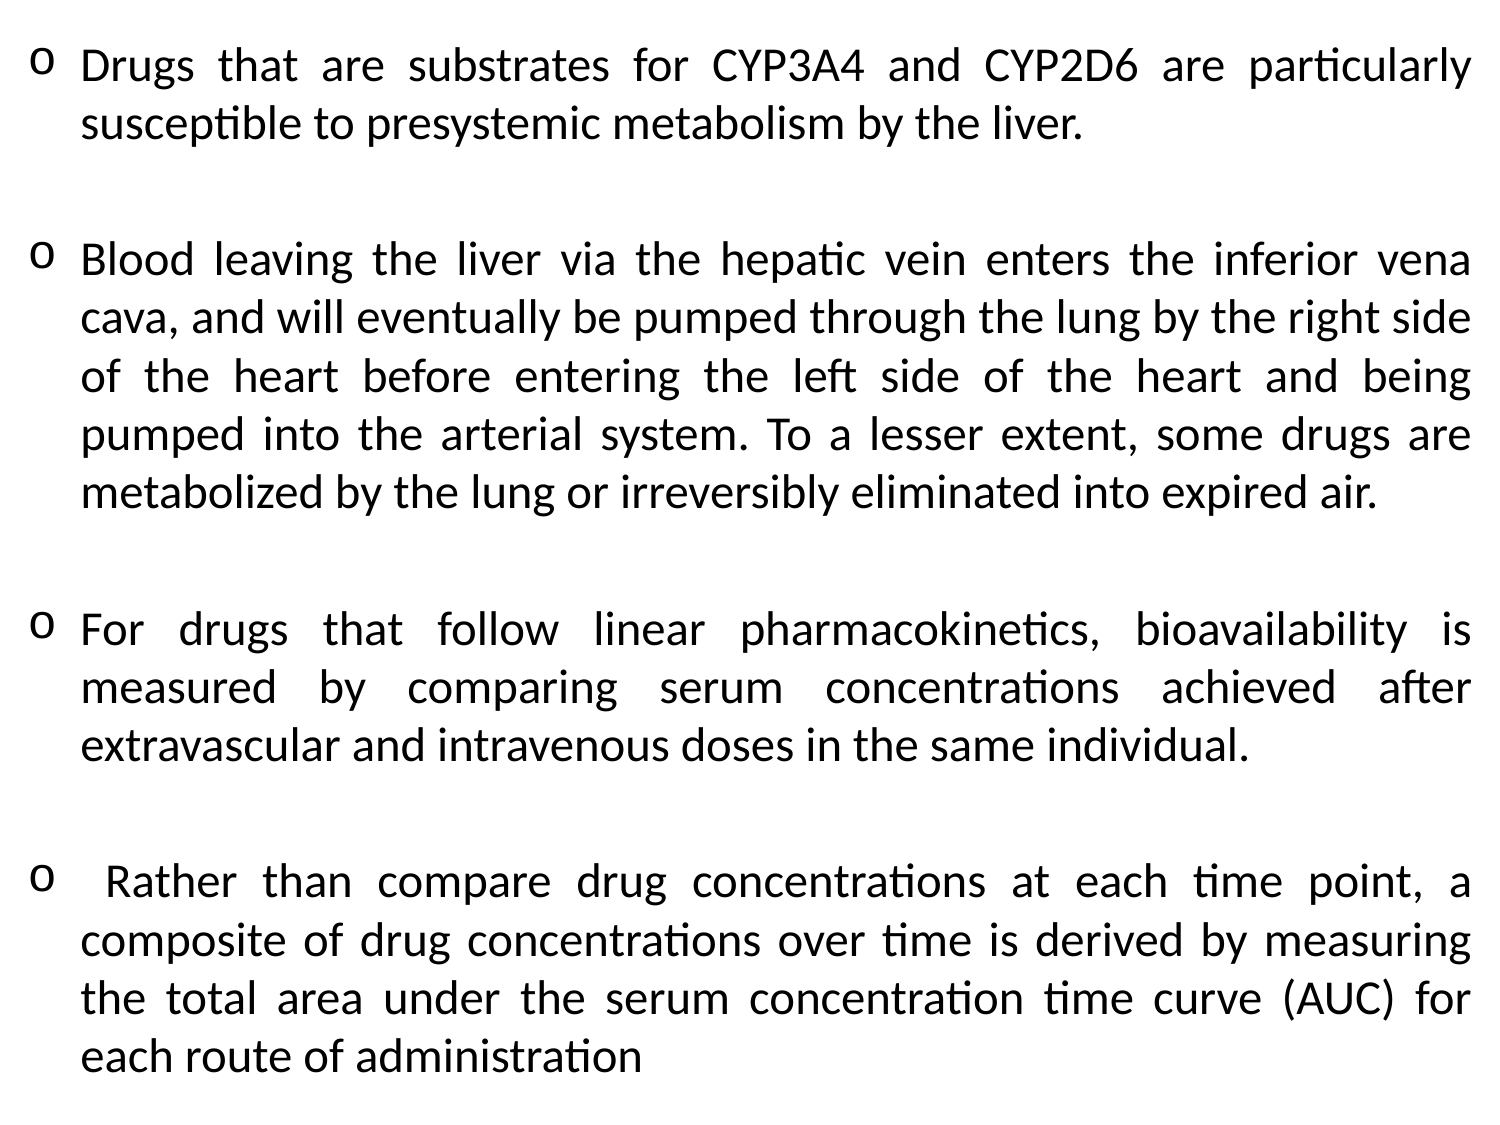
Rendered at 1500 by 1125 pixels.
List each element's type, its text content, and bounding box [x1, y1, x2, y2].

list Drugs that are substrates for CYP3A4 and CYP2D6 are particularly susceptible to presystemic metabolism by the liver. Blood leaving the liver via the hepatic vein enters the inferior vena cava, and will eventually be pumped through the lung by the right side of the heart before entering the left side of the heart and being pumped into the arterial system. To a lesser extent, some drugs are metabolized by the lung or irreversibly eliminated into expired air. For drugs that follow linear pharmacokinetics, bioavailability is measured by comparing serum concentrations achieved after extravascular and intravenous doses in the same individual. Rather than compare drug concentrations at each time point, a composite of drug concentrations over time is derived by measuring the total area under the serum concentration time curve (AUC) for each route of administration [12, 24, 1488, 1100]
